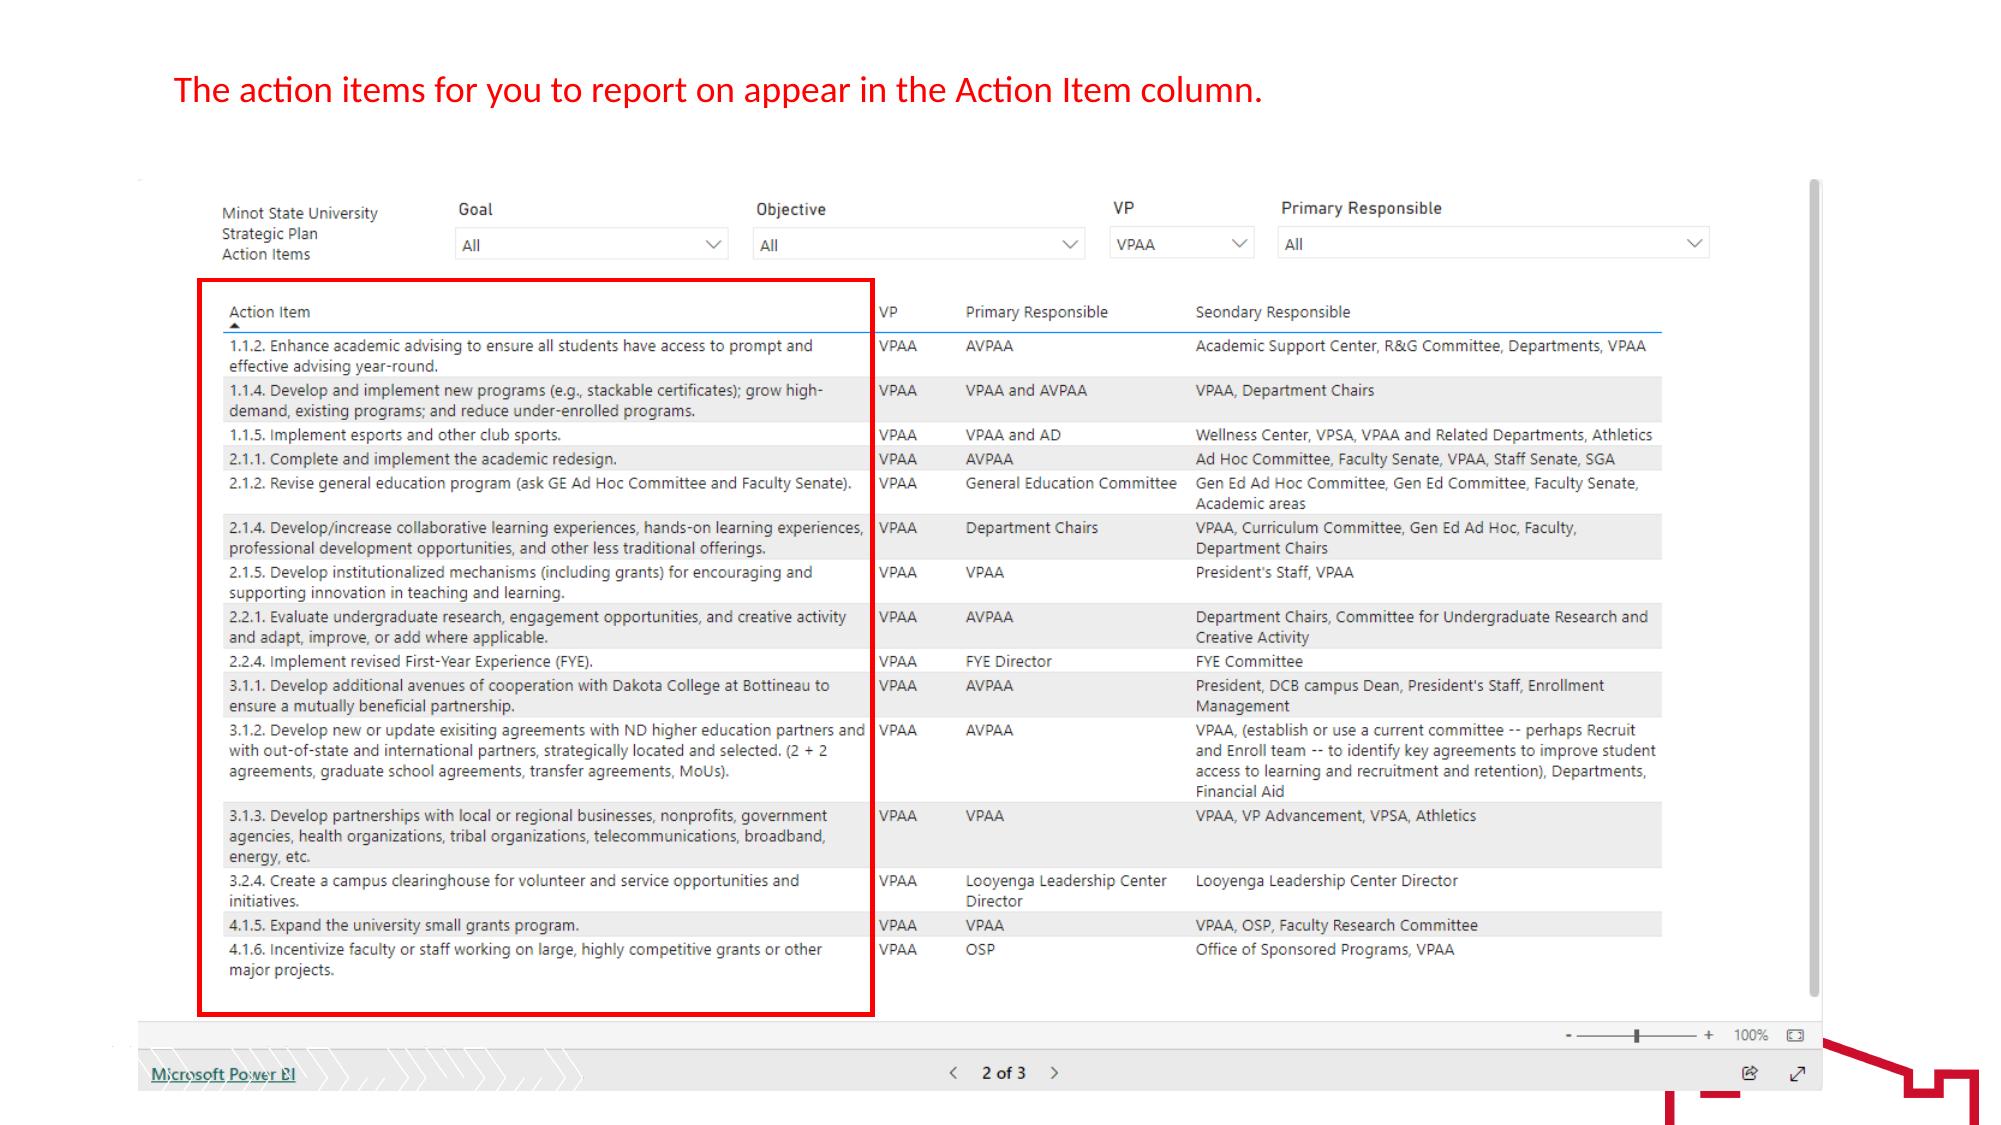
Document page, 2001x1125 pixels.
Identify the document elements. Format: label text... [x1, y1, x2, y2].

text_box The action items for you to report on appear in the Action Item column. [158, 57, 1844, 118]
picture [0, 179, 1981, 1125]
